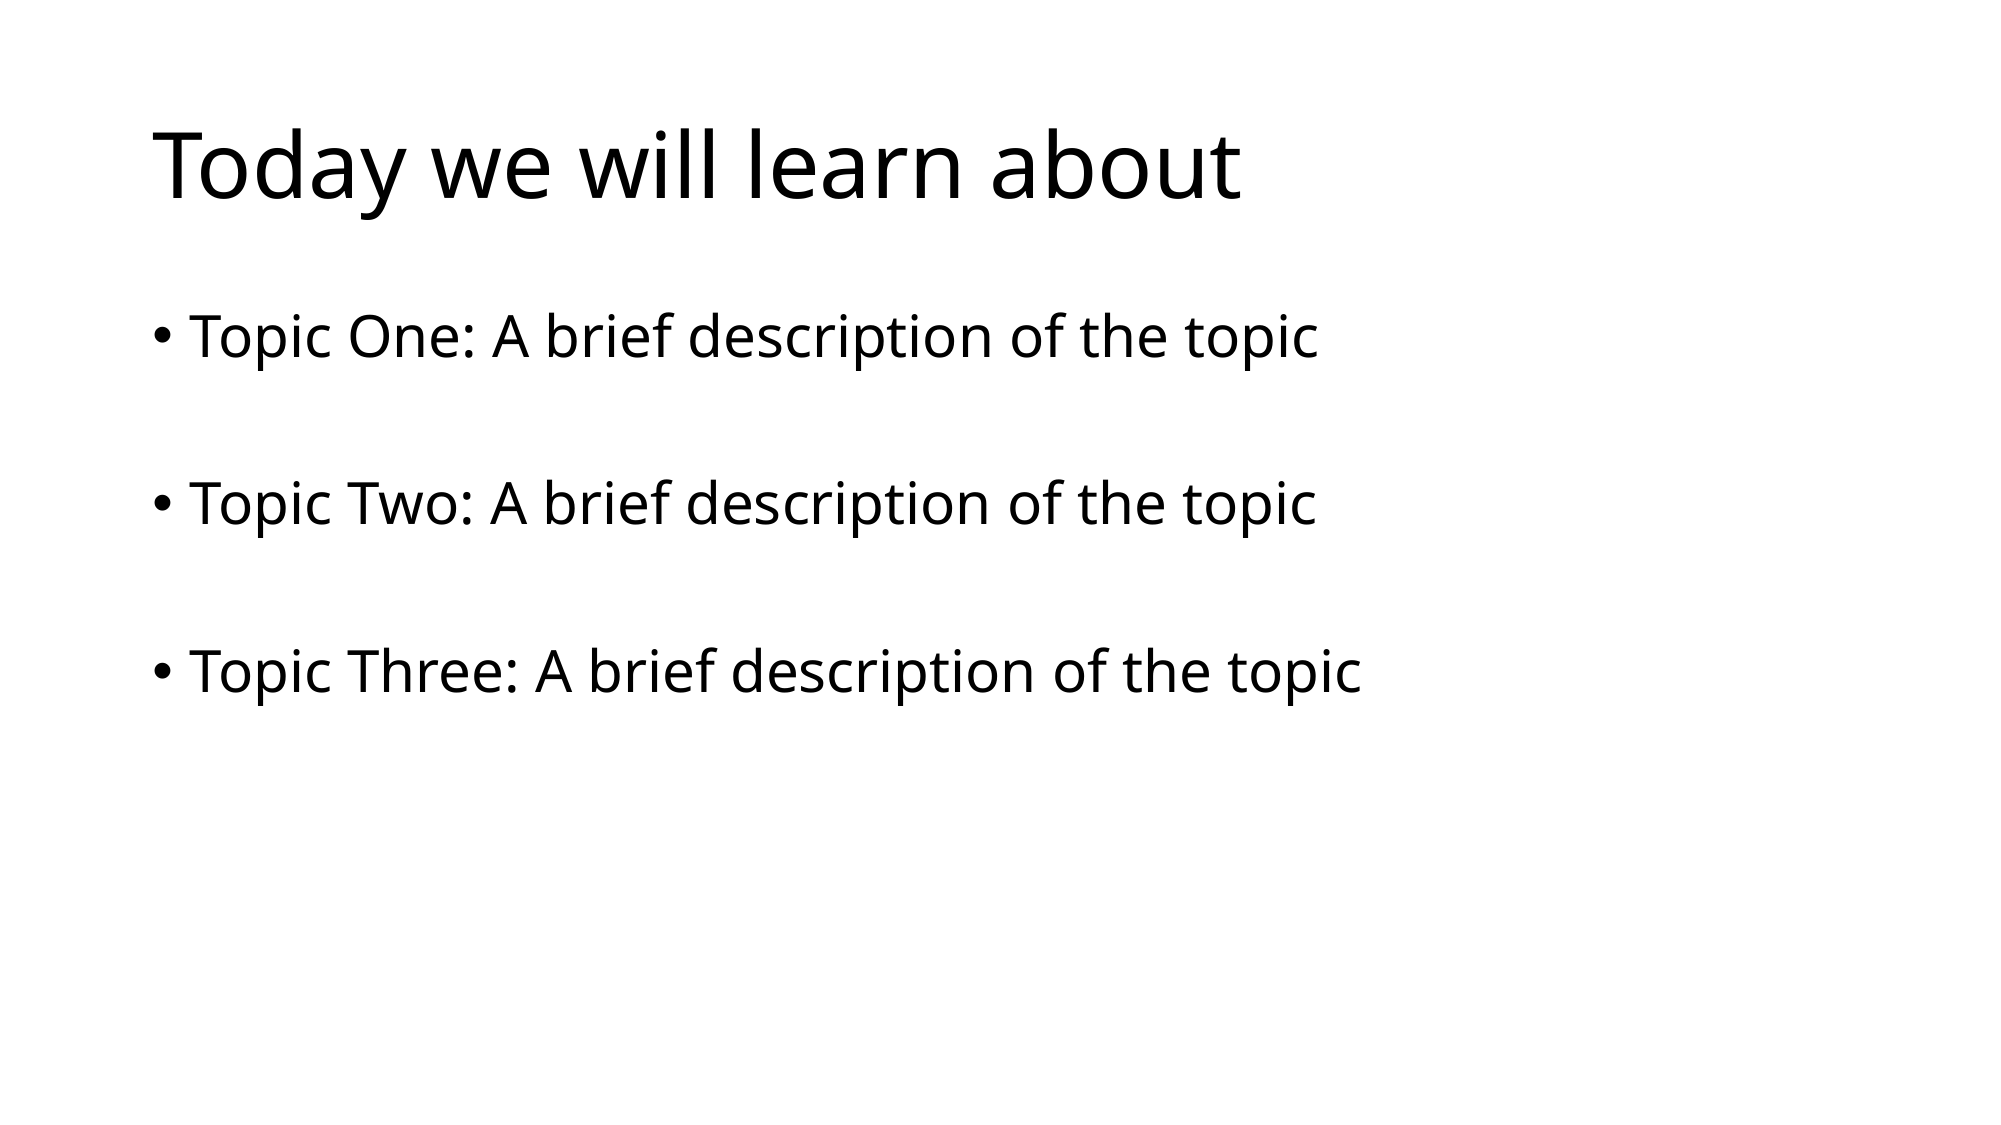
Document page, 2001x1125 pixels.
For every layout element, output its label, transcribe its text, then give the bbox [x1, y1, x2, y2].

title Today we will learn about [137, 59, 1863, 278]
list Topic One: A brief description of the topic Topic Two: A brief description of the topic Topic Three: A brief description of the topic [137, 299, 1863, 1014]
